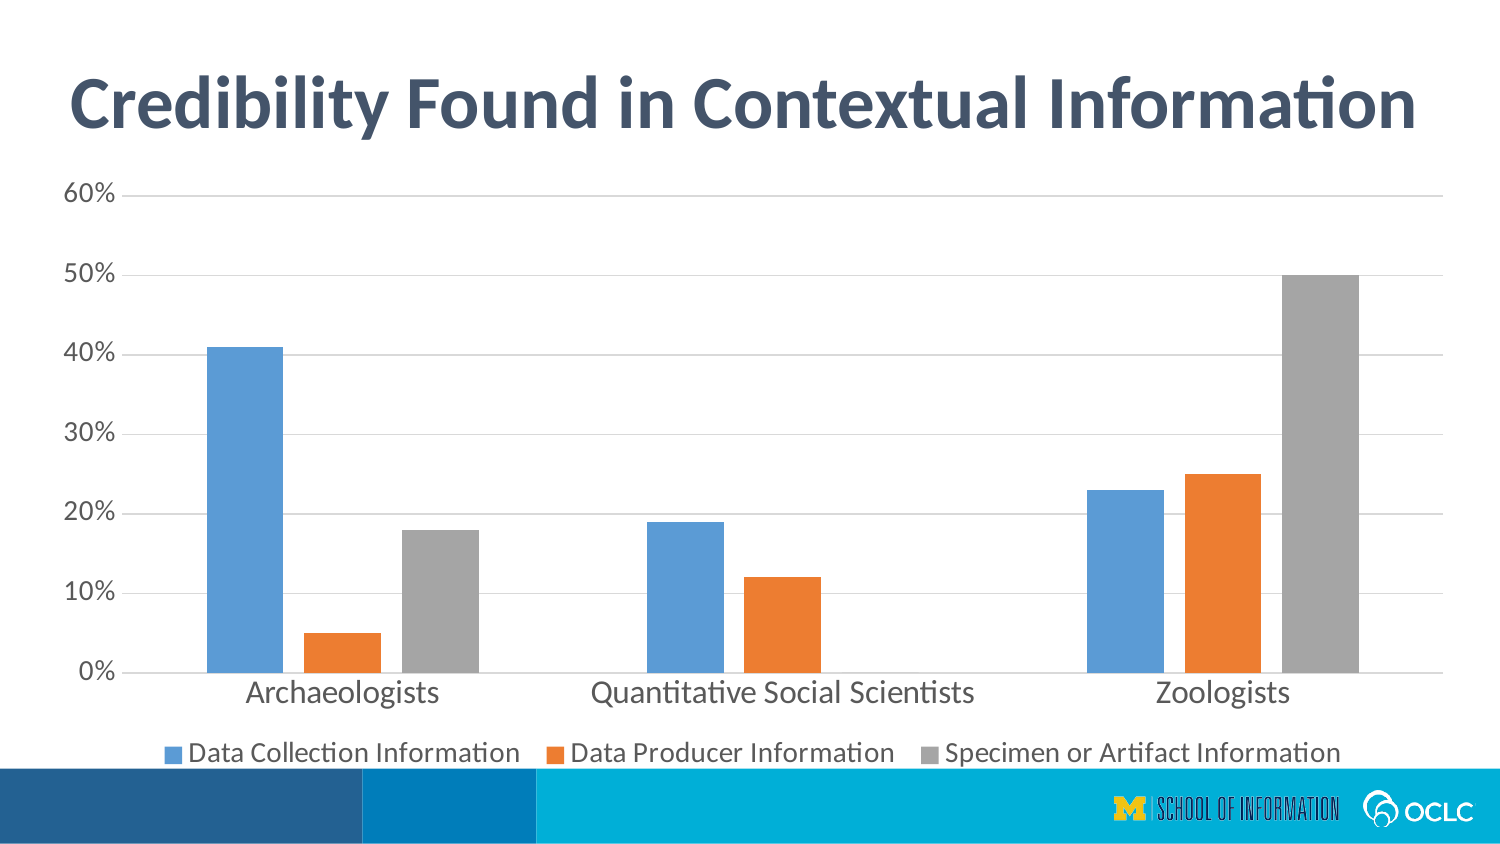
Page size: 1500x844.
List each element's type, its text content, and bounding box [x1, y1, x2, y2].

picture [1275, 797, 1281, 820]
picture [1207, 797, 1211, 820]
picture [1115, 797, 1145, 820]
picture [1229, 797, 1234, 820]
list Credibility Found in Contextual Information [55, 56, 1441, 168]
picture [1300, 797, 1304, 808]
picture [1285, 797, 1289, 820]
chart [34, 168, 1472, 777]
picture [1322, 798, 1326, 820]
picture [1308, 797, 1313, 820]
picture [1246, 797, 1253, 820]
picture [1332, 797, 1338, 820]
picture [1257, 797, 1261, 820]
picture [1298, 809, 1305, 820]
